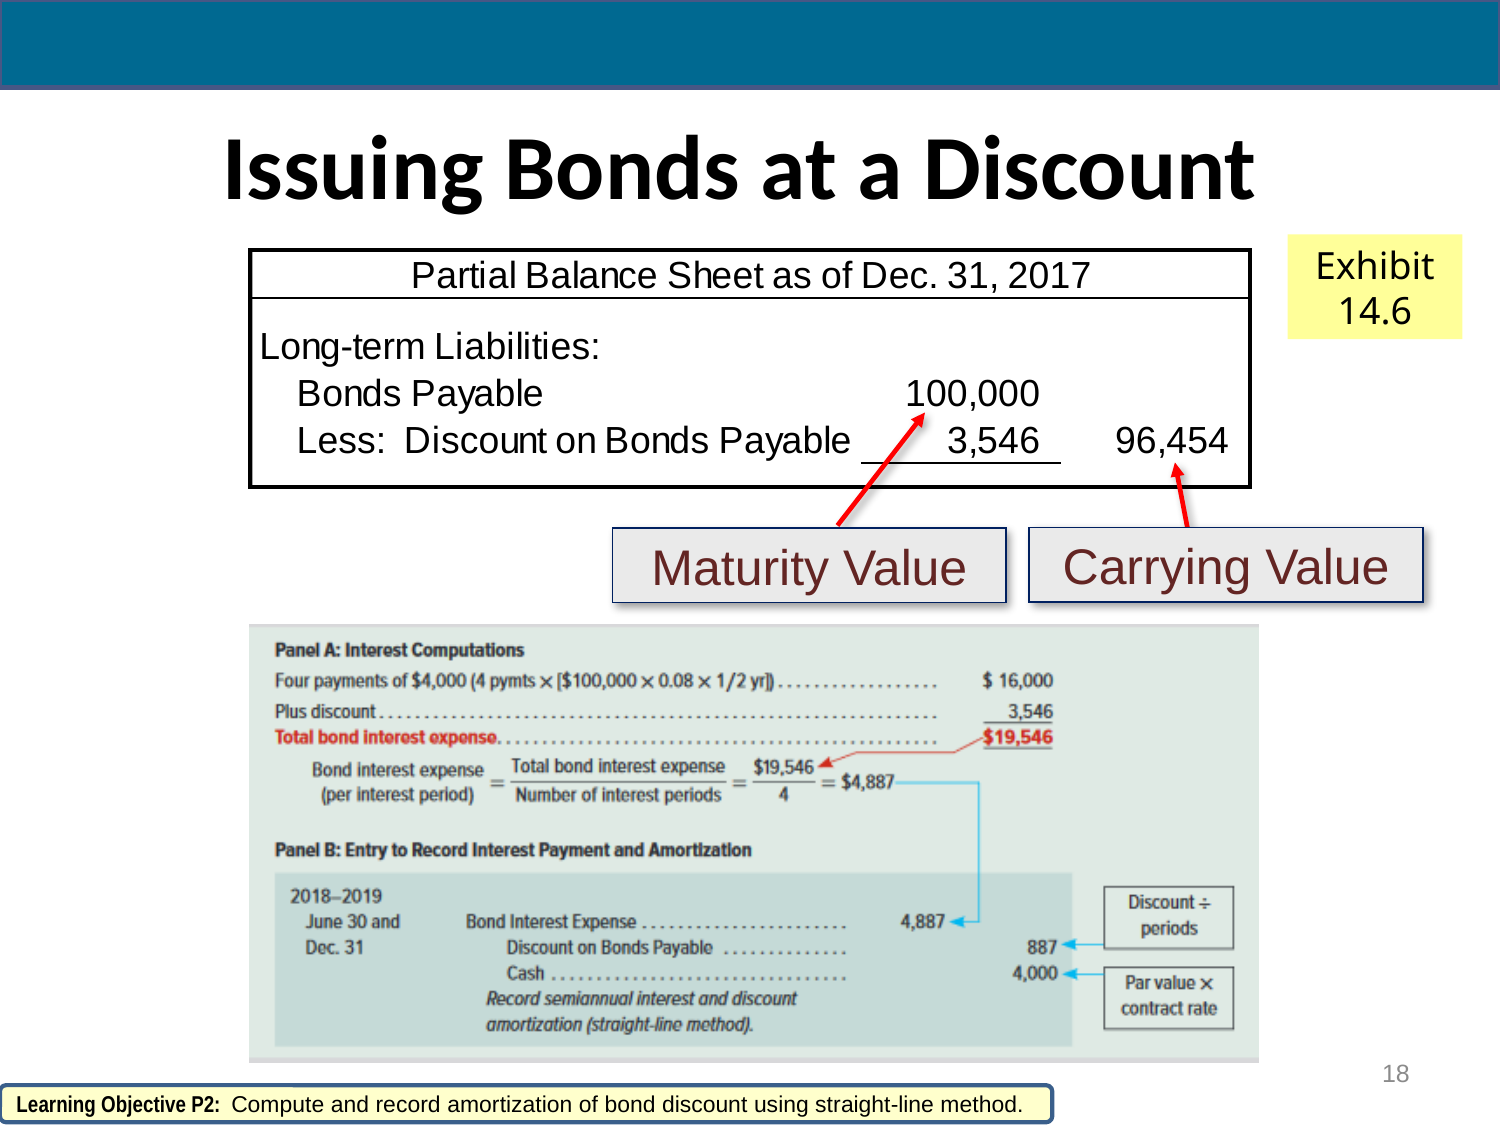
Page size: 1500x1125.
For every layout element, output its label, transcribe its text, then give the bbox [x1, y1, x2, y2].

text_box [0, 0, 1500, 88]
title Issuing Bonds at a Discount [152, 88, 1328, 238]
text_box Carrying Value [1029, 527, 1423, 602]
slide_number 18 [1074, 1042, 1425, 1103]
text_box Exhibit 14.6 [1287, 234, 1463, 340]
text_box Learning Objective P2: Compute and record amortization of bond discount using straight-line method. [0, 1085, 1053, 1123]
picture [249, 624, 1260, 1063]
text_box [249, 249, 1251, 488]
text_box Maturity Value [612, 528, 1007, 603]
